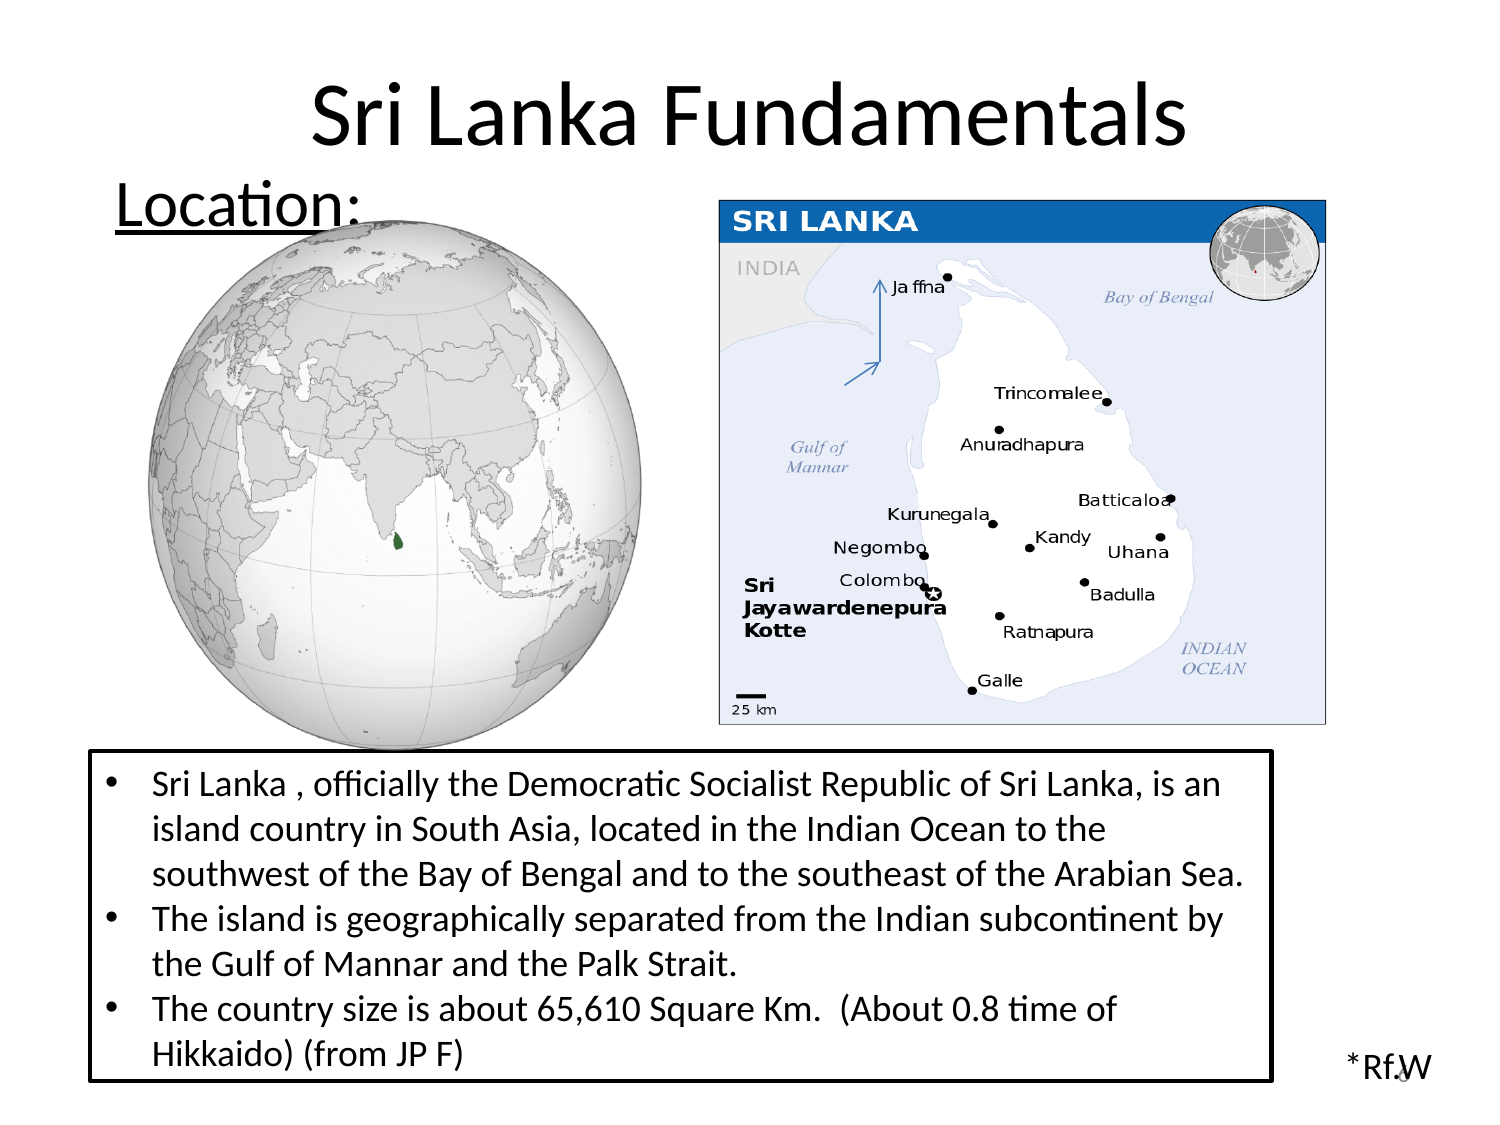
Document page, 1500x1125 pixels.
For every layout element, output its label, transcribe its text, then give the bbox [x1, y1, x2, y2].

text_box *Rf.W [1329, 1034, 1459, 1095]
picture [147, 219, 642, 751]
slide_number 6 [1074, 1042, 1425, 1103]
title Sri Lanka Fundamentals [75, 45, 1425, 173]
list Location: [85, 151, 1436, 857]
text_box Sri Lanka , officially the Democratic Socialist Republic of Sri Lanka, is an island country in South Asia, located in the Indian Ocean to the southwest of the Bay of Bengal and to the southeast of the Arabian Sea. The island is geographically separated from the Indian subcontinent by the Gulf of Mannar and the Palk Strait. The country size is about 65,610 Square Km. (About 0.8 time of Hikkaido) (from JP F) [88, 749, 1274, 1083]
picture [713, 196, 1330, 729]
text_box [844, 361, 881, 386]
